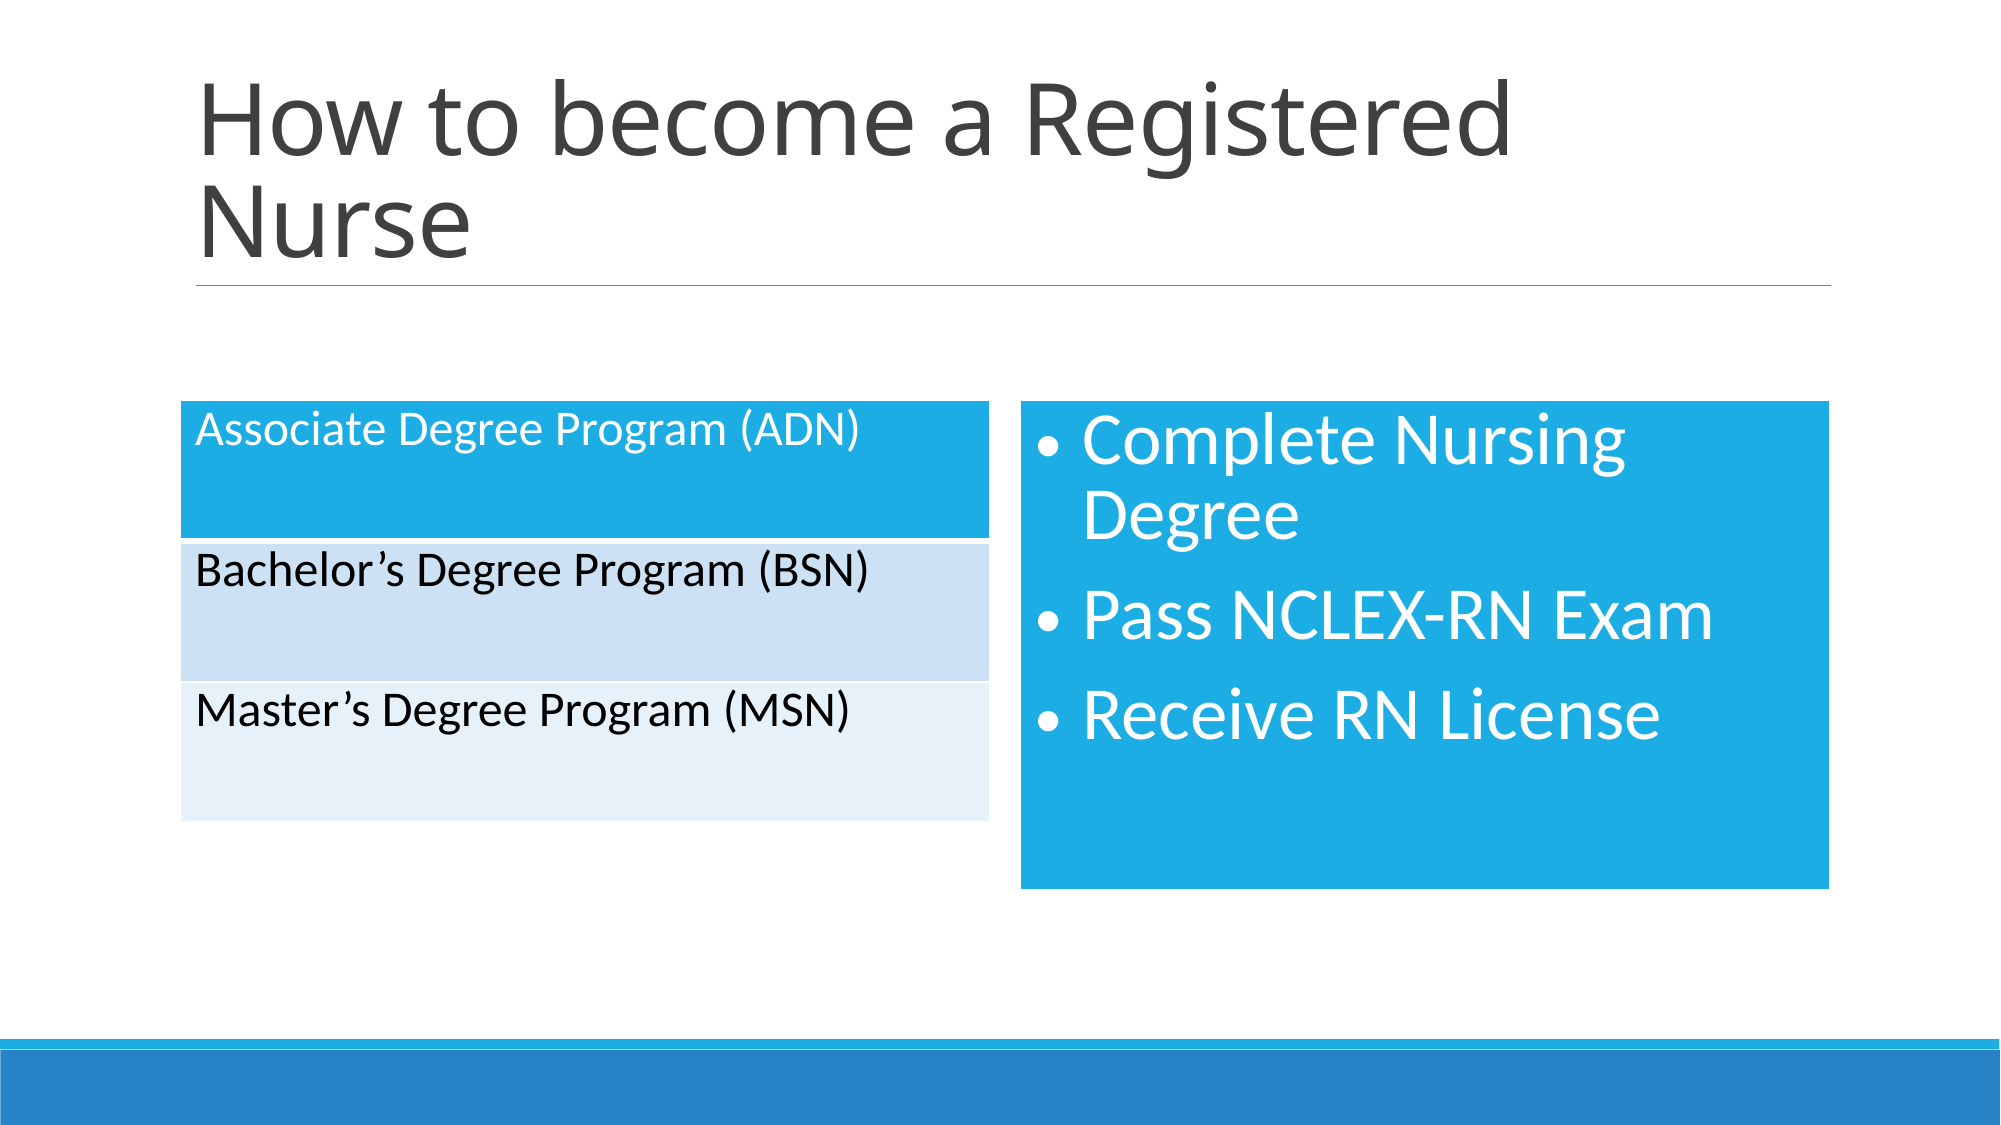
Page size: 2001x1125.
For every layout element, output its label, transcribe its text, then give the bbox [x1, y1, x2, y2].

title How to become a Registered Nurse [180, 47, 1830, 285]
table_header Complete Nursing Degree Pass NCLEX-RN Exam Receive RN License [1021, 401, 1829, 889]
table_cell Master’s Degree Program (MSN) [181, 683, 989, 821]
table_cell Bachelor’s Degree Program (BSN) [181, 544, 989, 681]
table_header Associate Degree Program (ADN) [181, 401, 989, 538]
